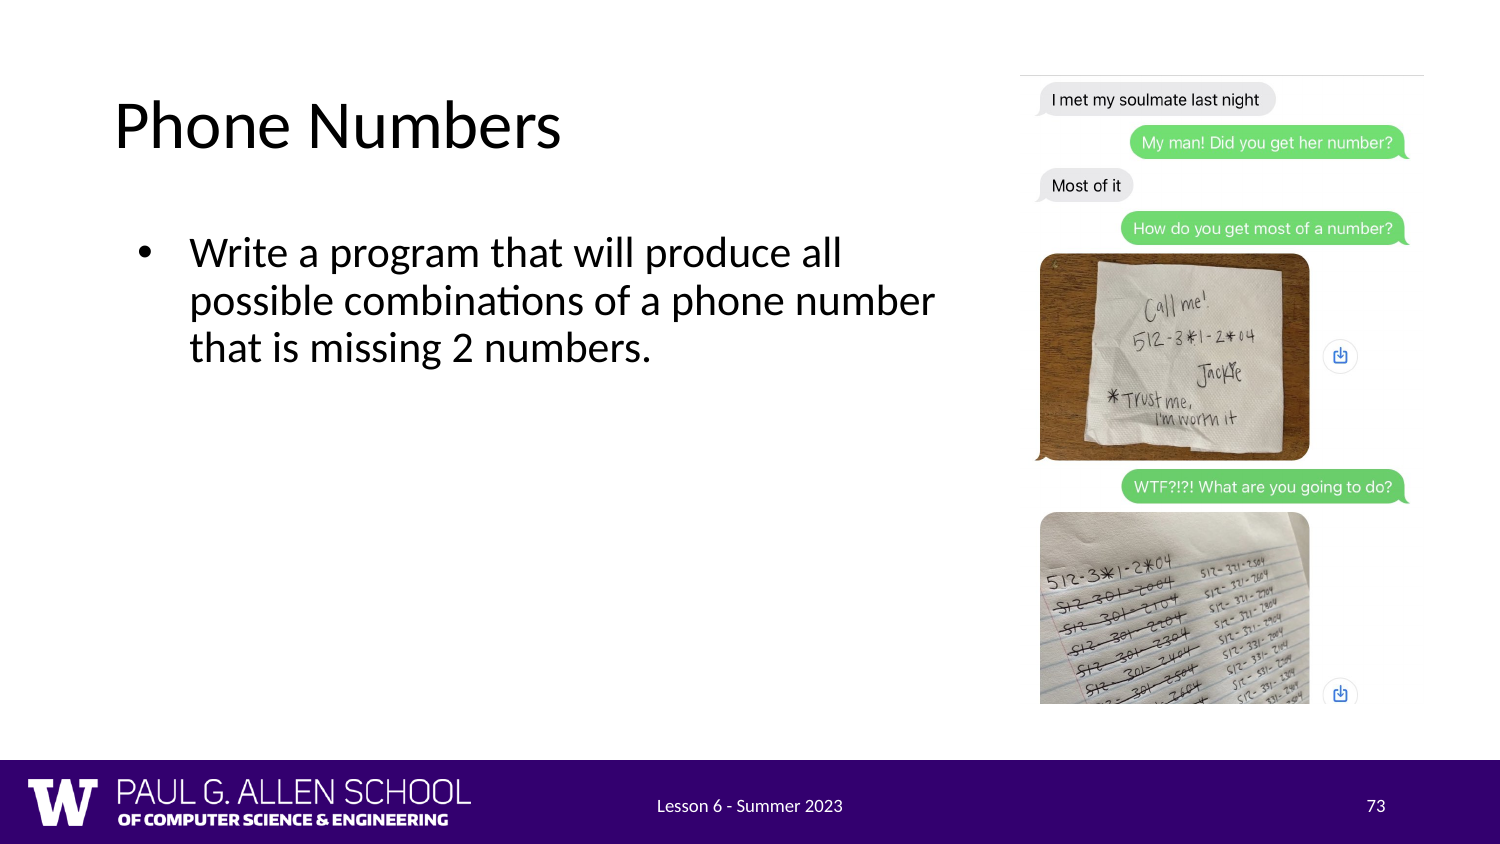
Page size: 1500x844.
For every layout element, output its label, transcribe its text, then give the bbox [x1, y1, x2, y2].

title Phone Numbers [103, 44, 1397, 208]
picture [1019, 75, 1424, 705]
footer Lesson 6 - Summer 2023 [496, 782, 1004, 827]
list Write a program that will produce all possible combinations of a phone number that is missing 2 numbers. [103, 224, 989, 744]
slide_number 73 [1059, 782, 1397, 827]
picture [0, 760, 1500, 844]
